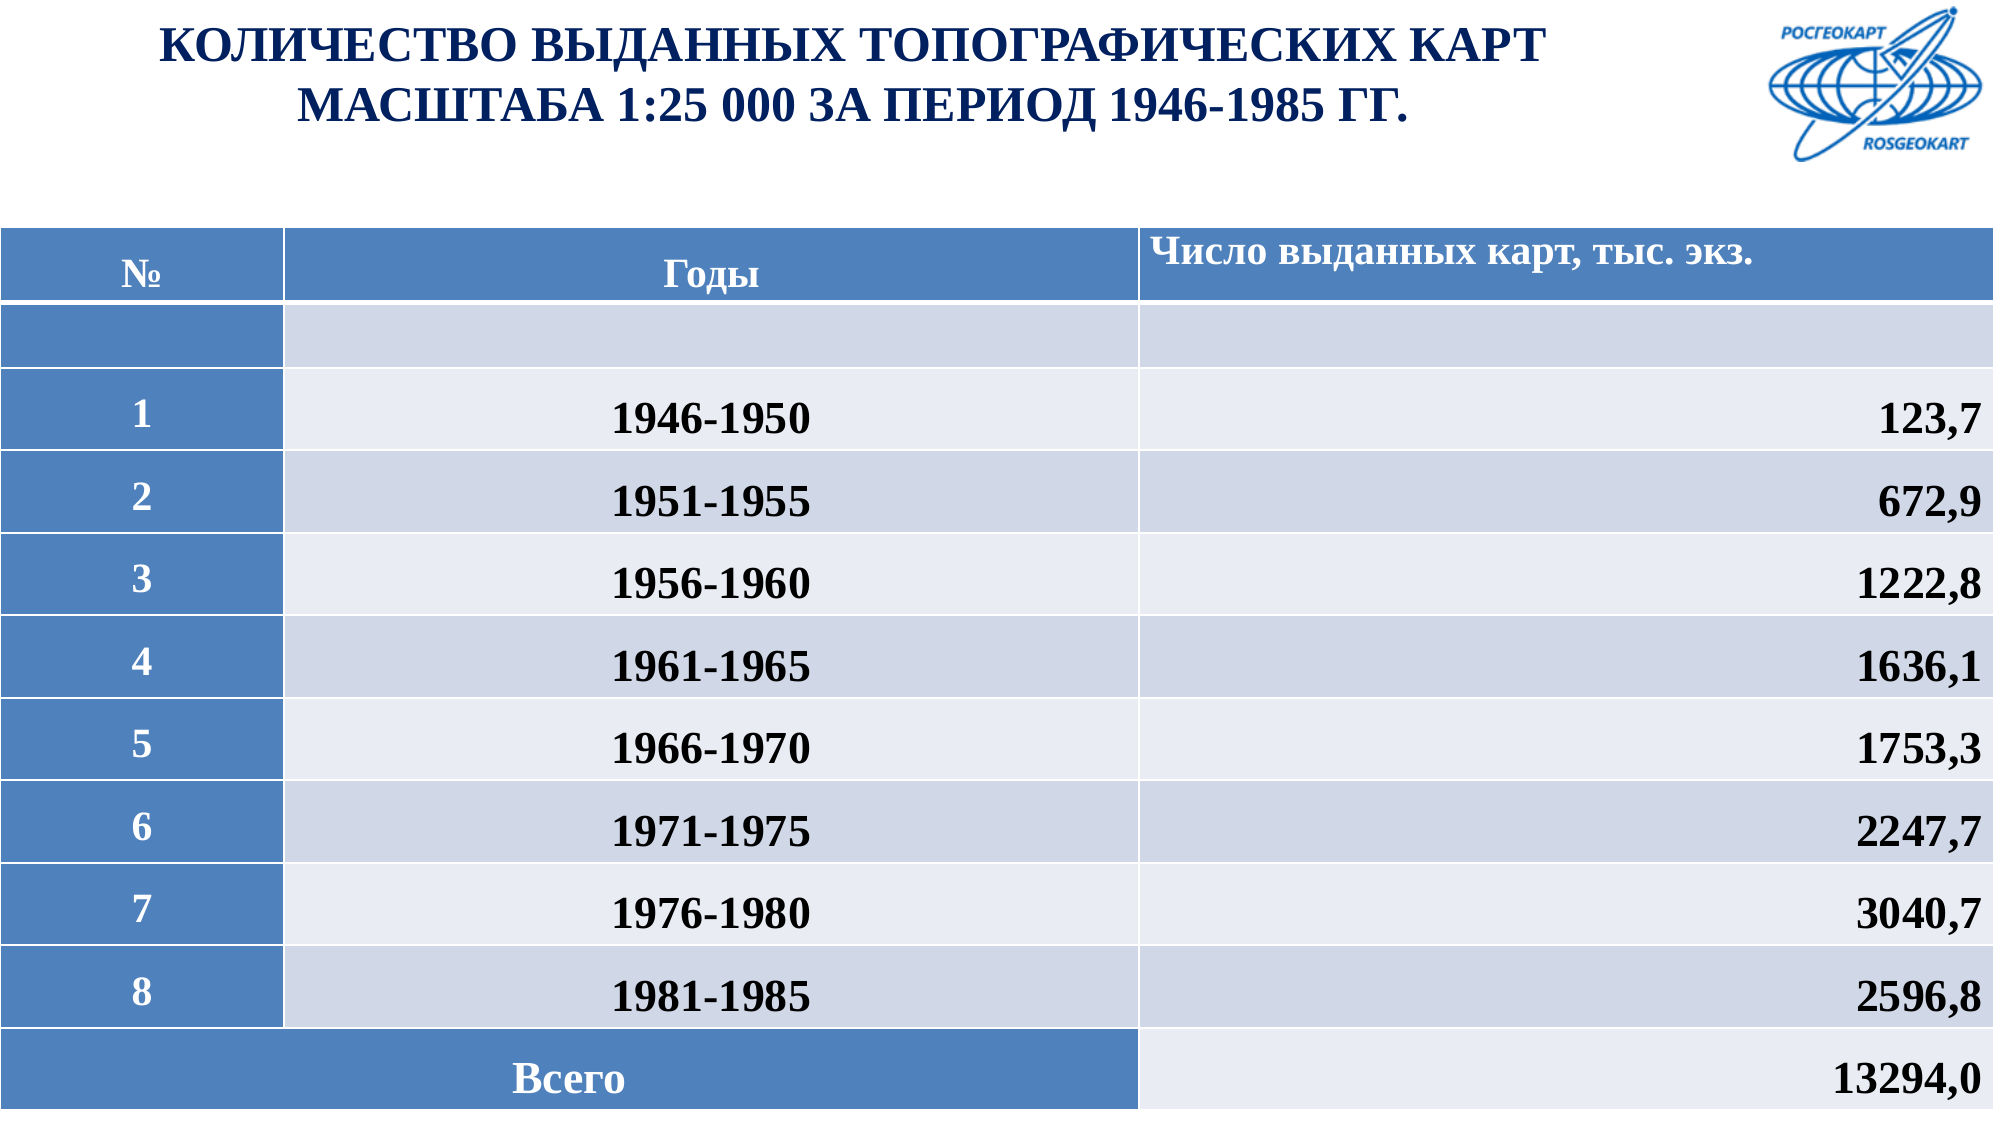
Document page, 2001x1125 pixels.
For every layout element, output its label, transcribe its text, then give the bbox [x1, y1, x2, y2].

table_cell 123,7 [1140, 369, 1993, 449]
table_cell 13294,0 [1140, 1029, 1993, 1109]
table_cell 1961-1965 [285, 616, 1138, 697]
table_cell 1946-1950 [285, 369, 1138, 449]
text_box КОЛИЧЕСТВО ВЫДАННЫХ ТОПОГРАФИЧЕСКИХ КАРТ МАСШТАБА 1:25 000 ЗА ПЕРИОД 1946-1985 ГГ. [0, 3, 1707, 139]
picture [1757, 6, 1994, 162]
table_header Число выданных карт, тыс. экз. [1140, 228, 1993, 300]
table_cell [285, 305, 1138, 367]
table_cell 1 [1, 369, 283, 449]
table_cell 1976-1980 [285, 864, 1138, 944]
table_cell 1222,8 [1140, 534, 1993, 614]
table_header Годы [285, 228, 1138, 300]
table_cell Всего [1, 1029, 1138, 1109]
table_cell 2 [1, 451, 283, 532]
table_cell 1966-1970 [285, 699, 1138, 779]
table_cell 5 [1, 699, 283, 779]
table_header № [1, 228, 283, 300]
table_cell 1971-1975 [285, 781, 1138, 862]
table_cell 3040,7 [1140, 864, 1993, 944]
table_cell 6 [1, 781, 283, 862]
table_cell 3 [1, 534, 283, 614]
table_cell 1981-1985 [285, 946, 1138, 1027]
table_cell 4 [1, 616, 283, 697]
table_cell 1951-1955 [285, 451, 1138, 532]
table_cell 1753,3 [1140, 699, 1993, 779]
table_cell 672,9 [1140, 451, 1993, 532]
table_cell 1956-1960 [285, 534, 1138, 614]
table_cell [1140, 305, 1993, 367]
table_cell 8 [1, 946, 283, 1027]
table_cell [1, 305, 283, 367]
table_cell 2596,8 [1140, 946, 1993, 1027]
table_cell 7 [1, 864, 283, 944]
table_cell 1636,1 [1140, 616, 1993, 697]
table_cell 2247,7 [1140, 781, 1993, 862]
